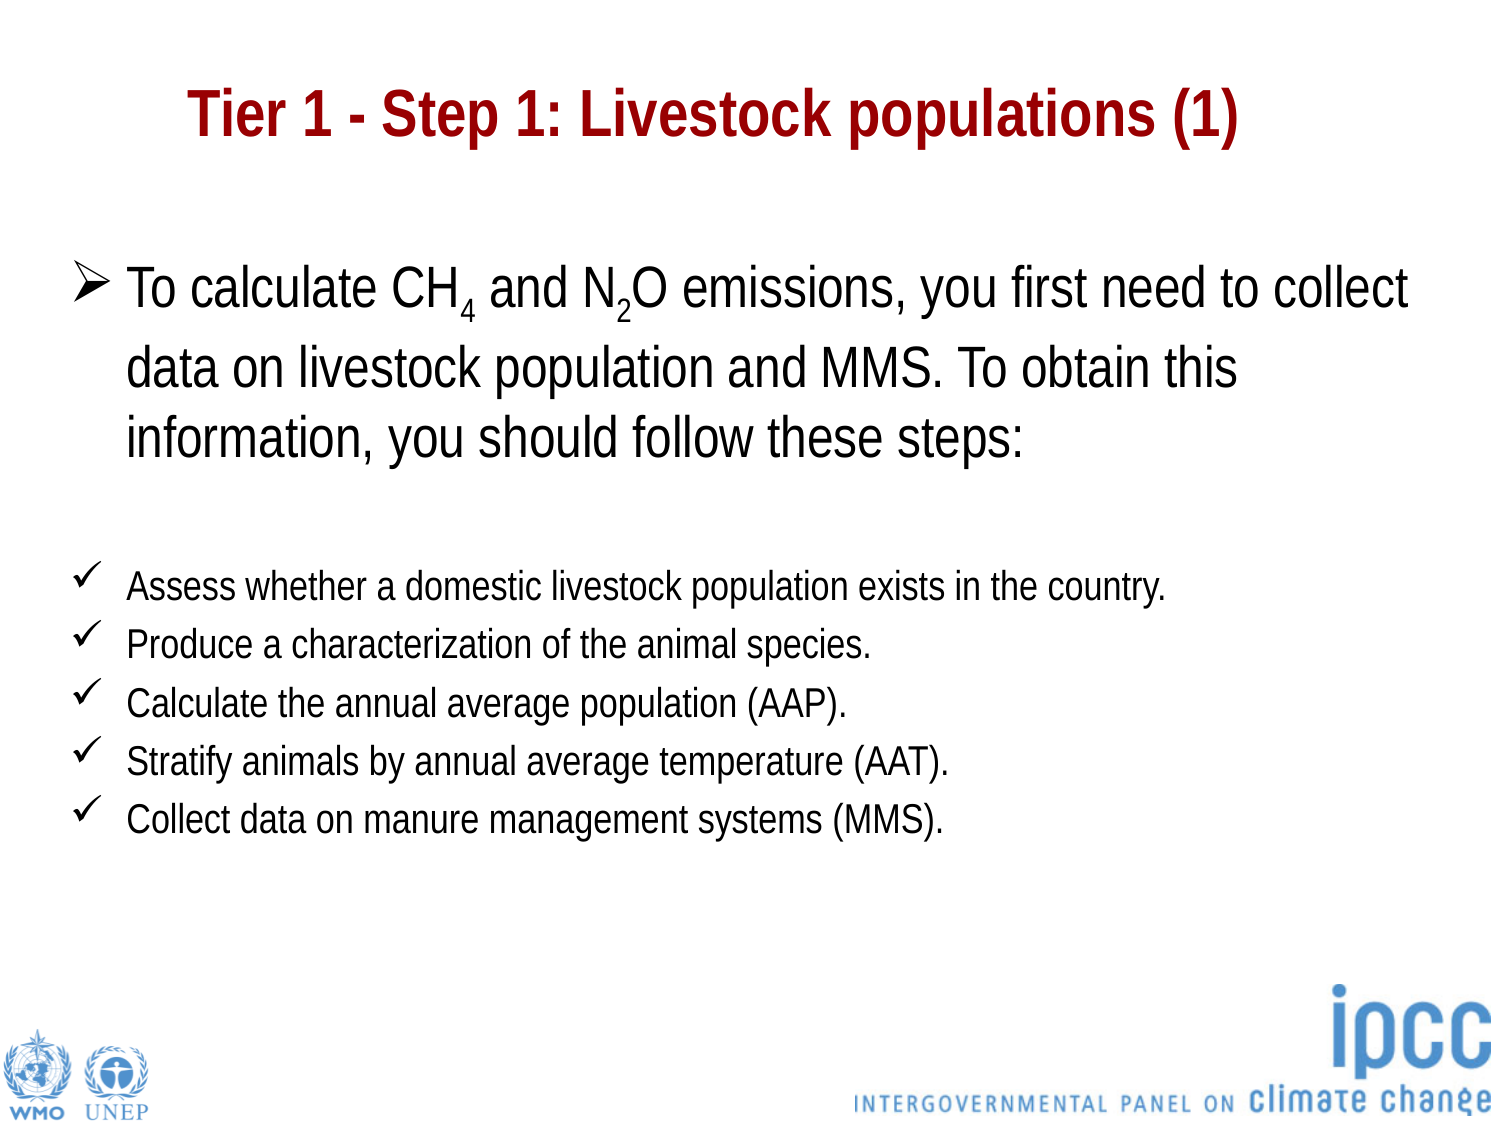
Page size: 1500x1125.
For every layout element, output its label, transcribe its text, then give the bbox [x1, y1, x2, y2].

picture [0, 1027, 153, 1125]
picture [855, 984, 1491, 1116]
list To calculate CH4 and N2O emissions, you first need to collect data on livestock population and MMS. To obtain this information, you should follow these steps: Assess whether a domestic livestock population exists in the country. Produce a characterization of the animal species. Calculate the annual average population (AAP). Stratify animals by annual average temperature (AAT). Collect data on manure management systems (MMS). [54, 241, 1473, 1017]
title Tier 1 - Step 1: Livestock populations (1) [172, 26, 1473, 193]
